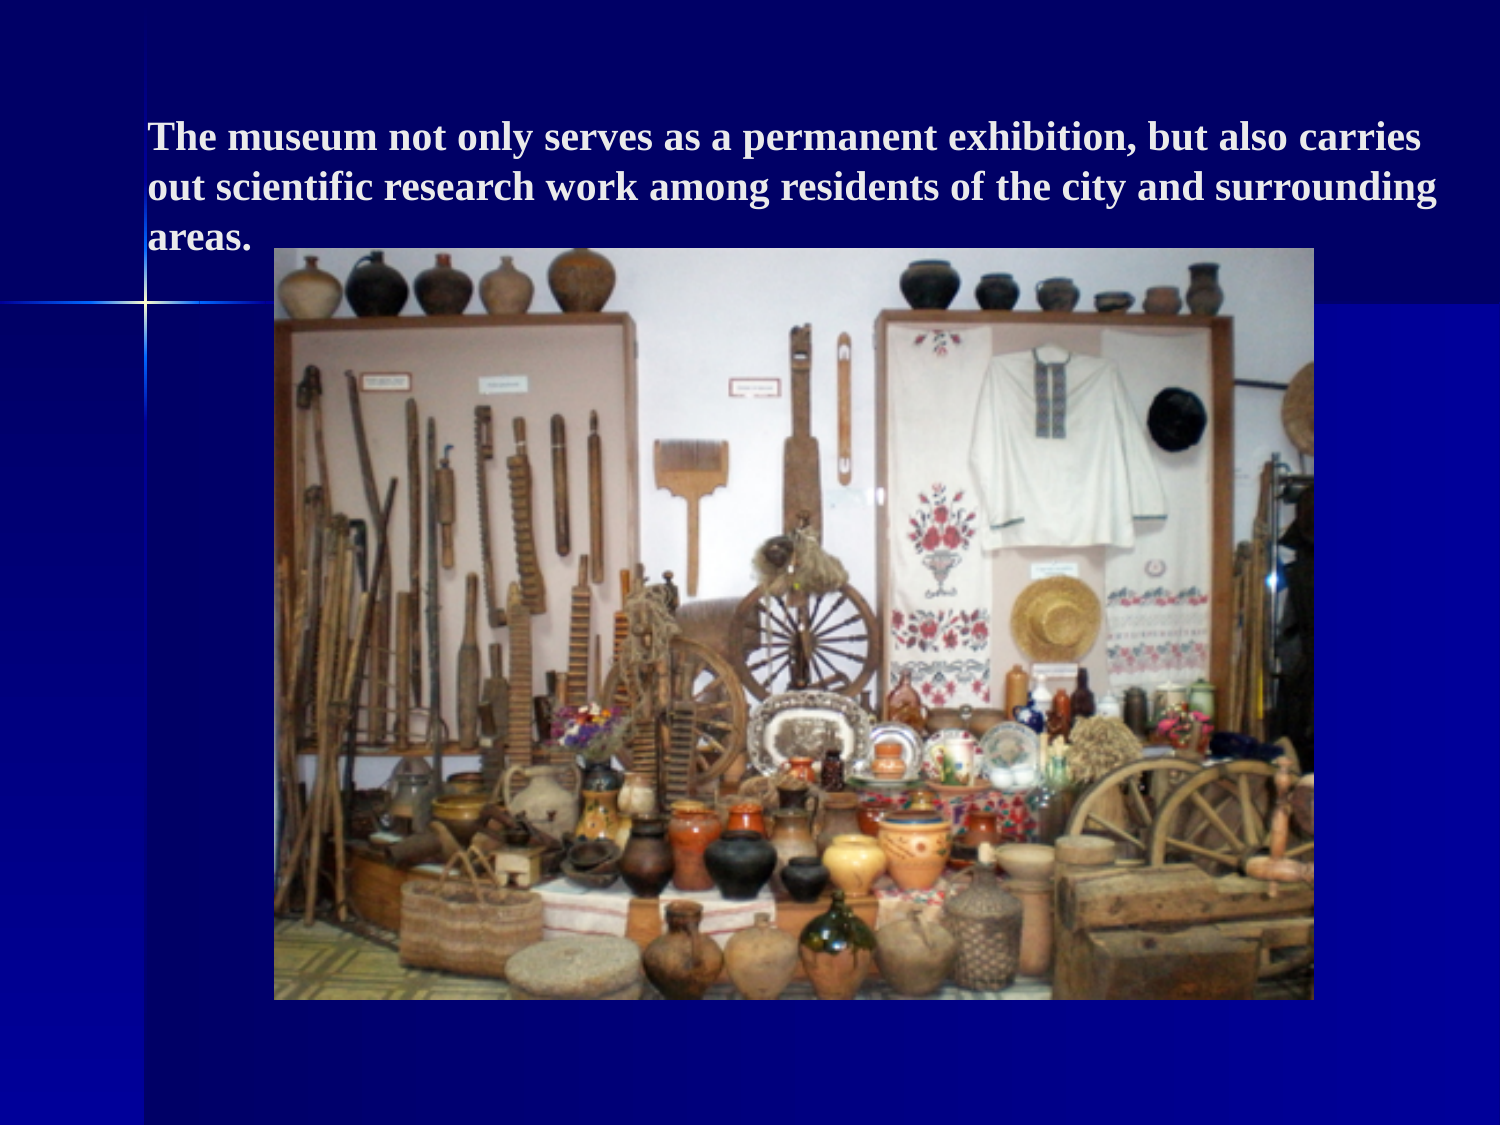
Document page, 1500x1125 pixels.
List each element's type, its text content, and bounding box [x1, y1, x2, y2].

title The museum not only serves as a permanent exhibition, but also carries out scientific research work among residents of the city and surrounding areas. [132, 66, 1456, 302]
picture [274, 248, 1314, 1000]
